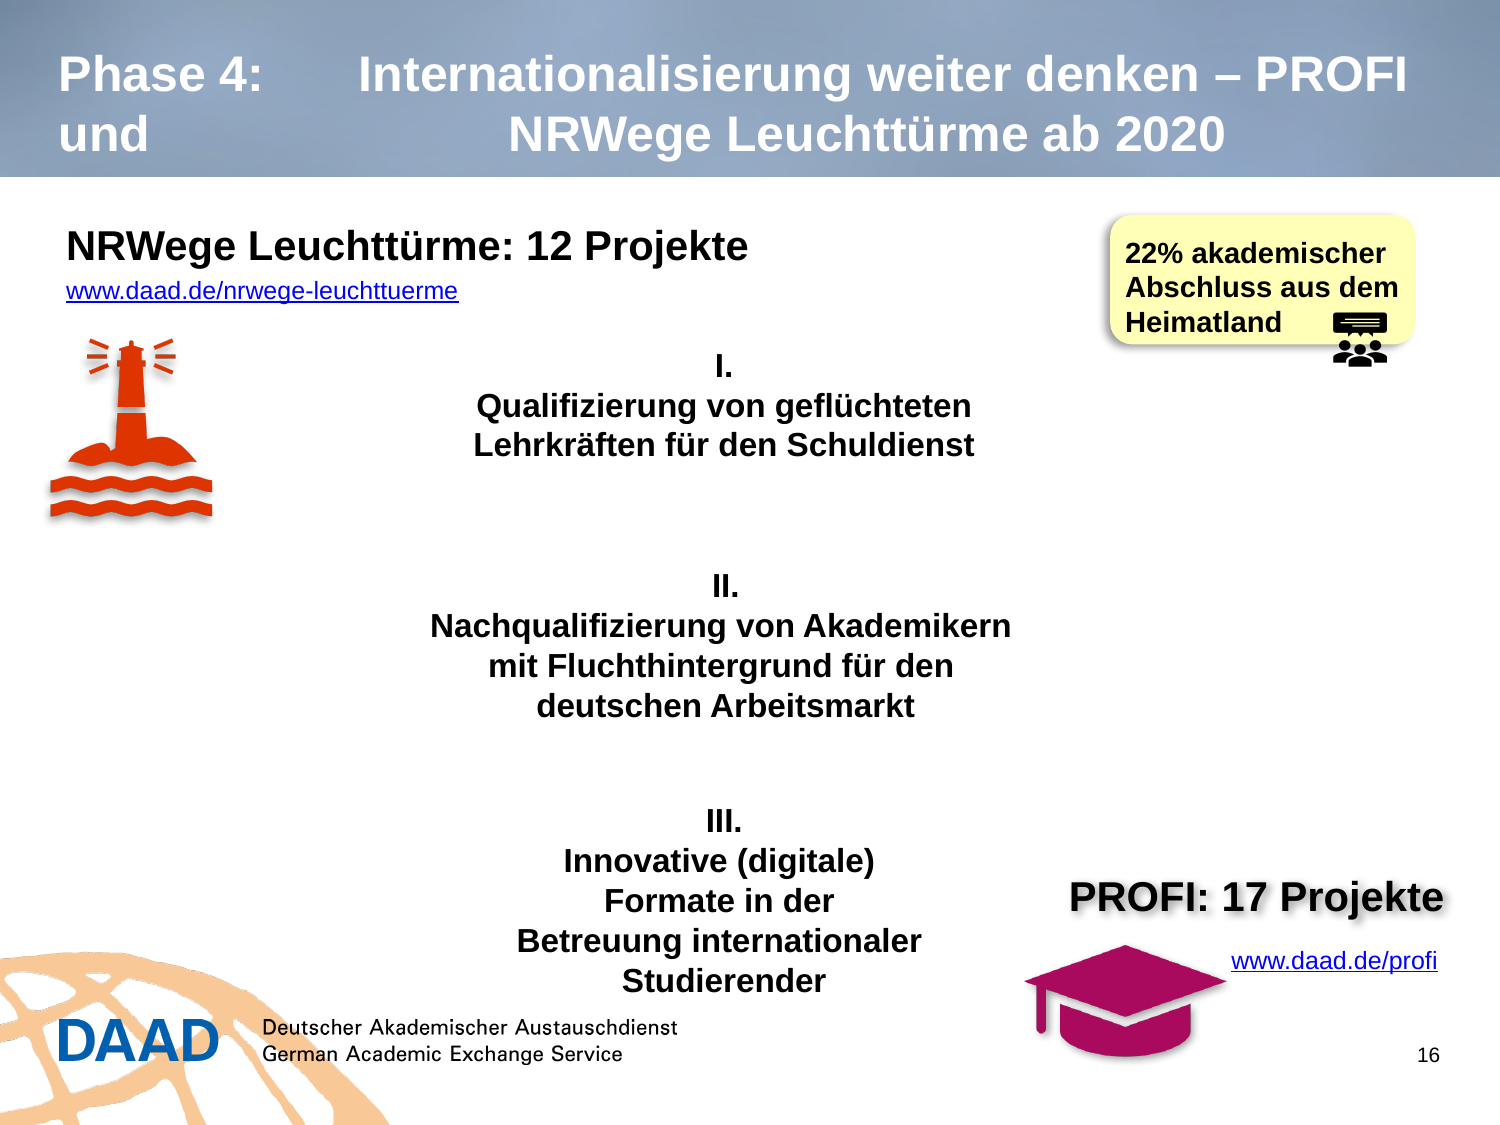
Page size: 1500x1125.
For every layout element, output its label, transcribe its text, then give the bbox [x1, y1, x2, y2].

slide_number 16 [1262, 1041, 1441, 1125]
text_box PROFI: 17 Projekte [1053, 861, 1500, 927]
text_box NRWege Leuchttürme: 12 Projekte [51, 211, 781, 277]
picture [0, 0, 1500, 177]
picture [0, 924, 680, 1125]
text_box II. Nachqualifizierung von Akademikern mit Fluchthintergrund für den deutschen Arbeitsmarkt [398, 557, 1054, 777]
picture [1013, 889, 1237, 1113]
text_box www.daad.de/nrwege-leuchttuerme [51, 267, 488, 313]
text_box III. Innovative (digitale) Formate in der Betreuung internationaler Studierender [340, 792, 1108, 1052]
title Phase 4: Internationalisierung weiter denken – PROFI und NRWege Leuchttürme ab 2020 [59, 41, 1441, 172]
picture [33, 330, 228, 525]
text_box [1109, 214, 1416, 372]
text_box www.daad.de/profi [1240, 936, 1465, 982]
text_box I. Qualifizierung von geflüchteten Lehrkräften für den Schuldienst [446, 336, 1002, 516]
